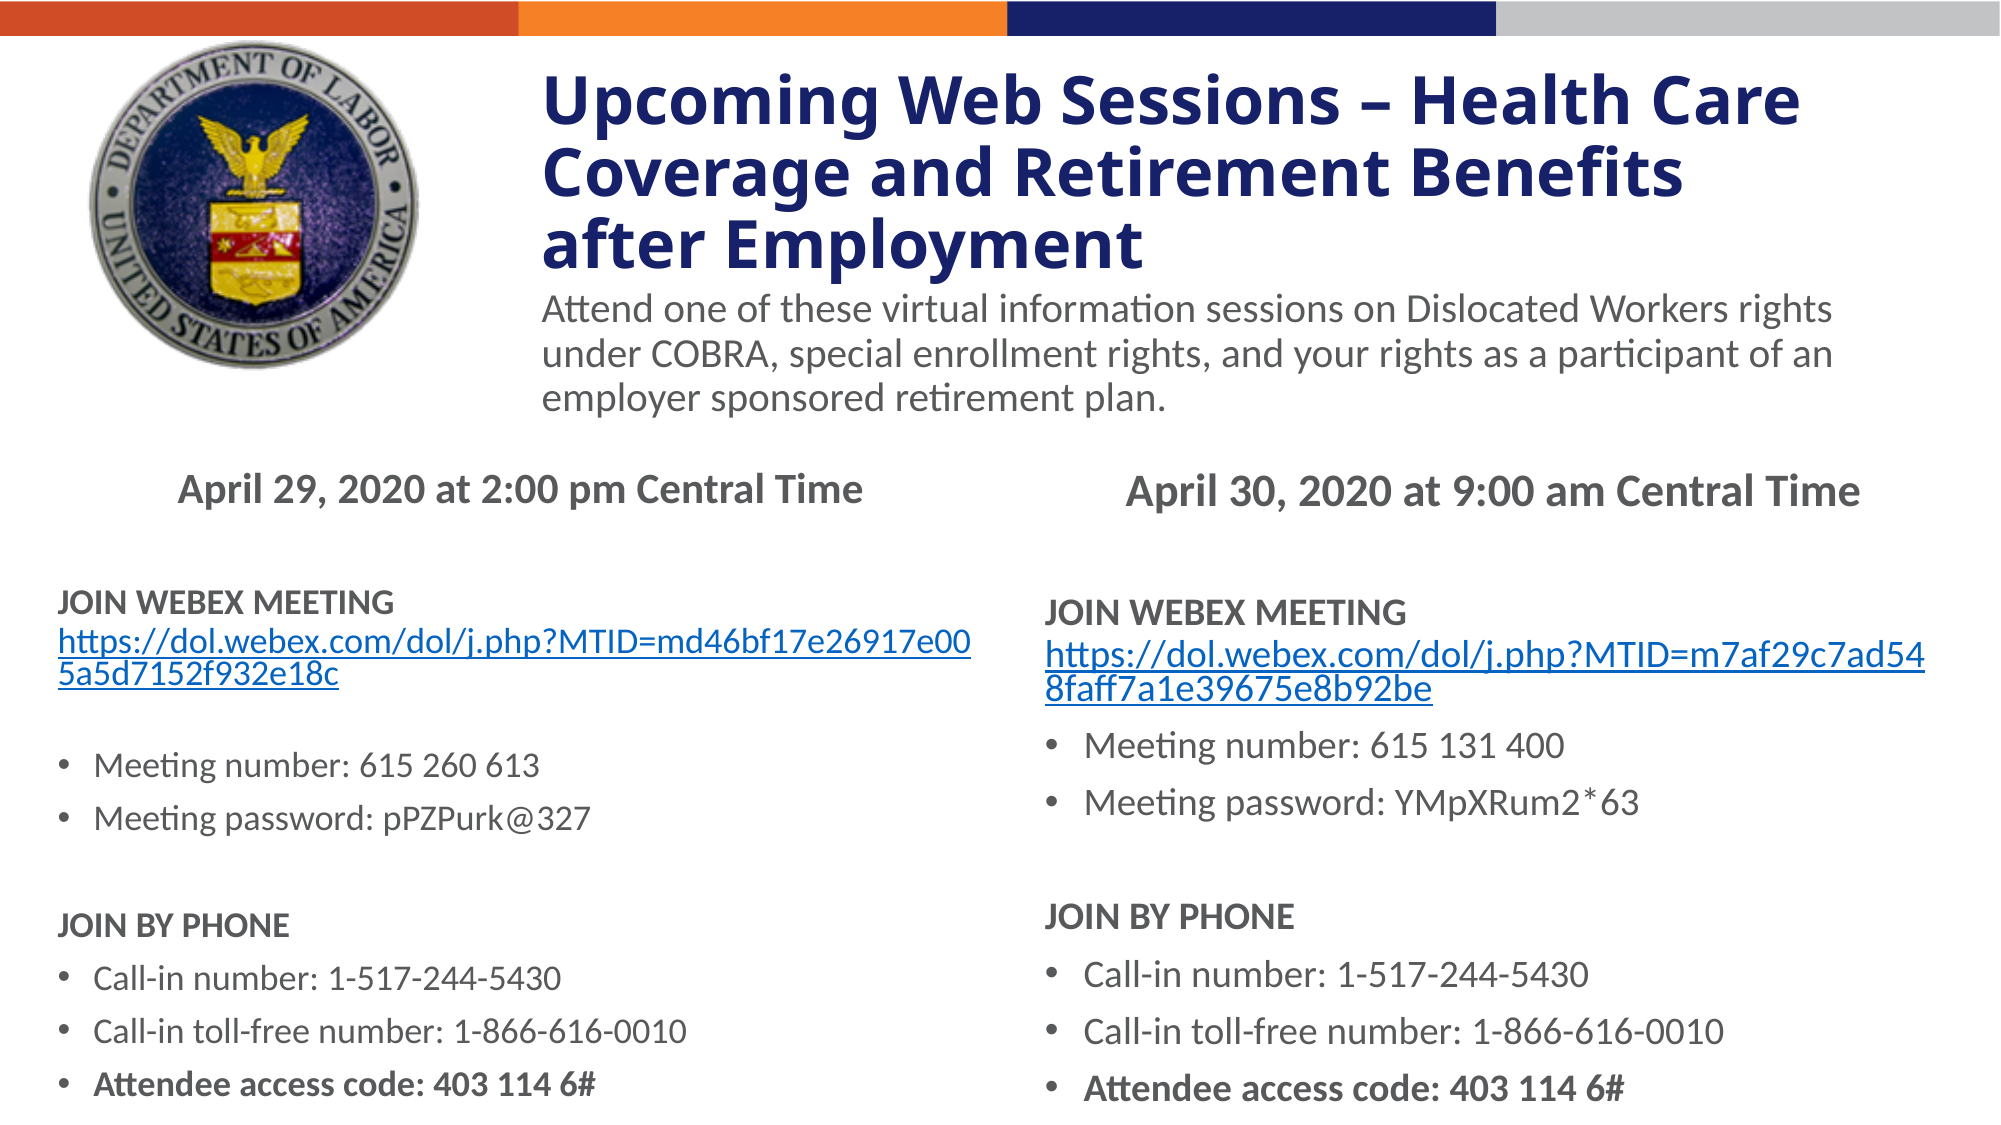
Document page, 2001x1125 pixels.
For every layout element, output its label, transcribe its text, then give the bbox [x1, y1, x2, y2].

text_box Attend one of these virtual information sessions on Dislocated Workers rights under COBRA, special enrollment rights, and your rights as a participant of an employer sponsored retirement plan. [526, 279, 1958, 430]
title Upcoming Web Sessions – Health Care Coverage and Retirement Benefits after Employment [526, 100, 1845, 250]
text_box April 30, 2020 at 9:00 am Central Time JOIN WEBEX MEETING https://dol.webex.com/dol/j.php?MTID=m7af29c7ad548faff7a1e39675e8b92be Meeting number: 615 131 400 Meeting password: YMpXRum2*63 JOIN BY PHONE Call-in number: 1-517-244-5430 Call-in toll-free number: 1-866-616-0010 Attendee access code: 403 114 6# [1029, 459, 1958, 1088]
list April 29, 2020 at 2:00 pm Central Time JOIN WEBEX MEETING https://dol.webex.com/dol/j.php?MTID=md46bf17e26917e005a5d7152f932e18c Meeting number: 615 260 613 Meeting password: pPZPurk@327 JOIN BY PHONE Call-in number: 1-517-244-5430 Call-in toll-free number: 1-866-616-0010 Attendee access code: 403 114 6# [42, 459, 1000, 1088]
picture [0, 0, 2000, 1125]
